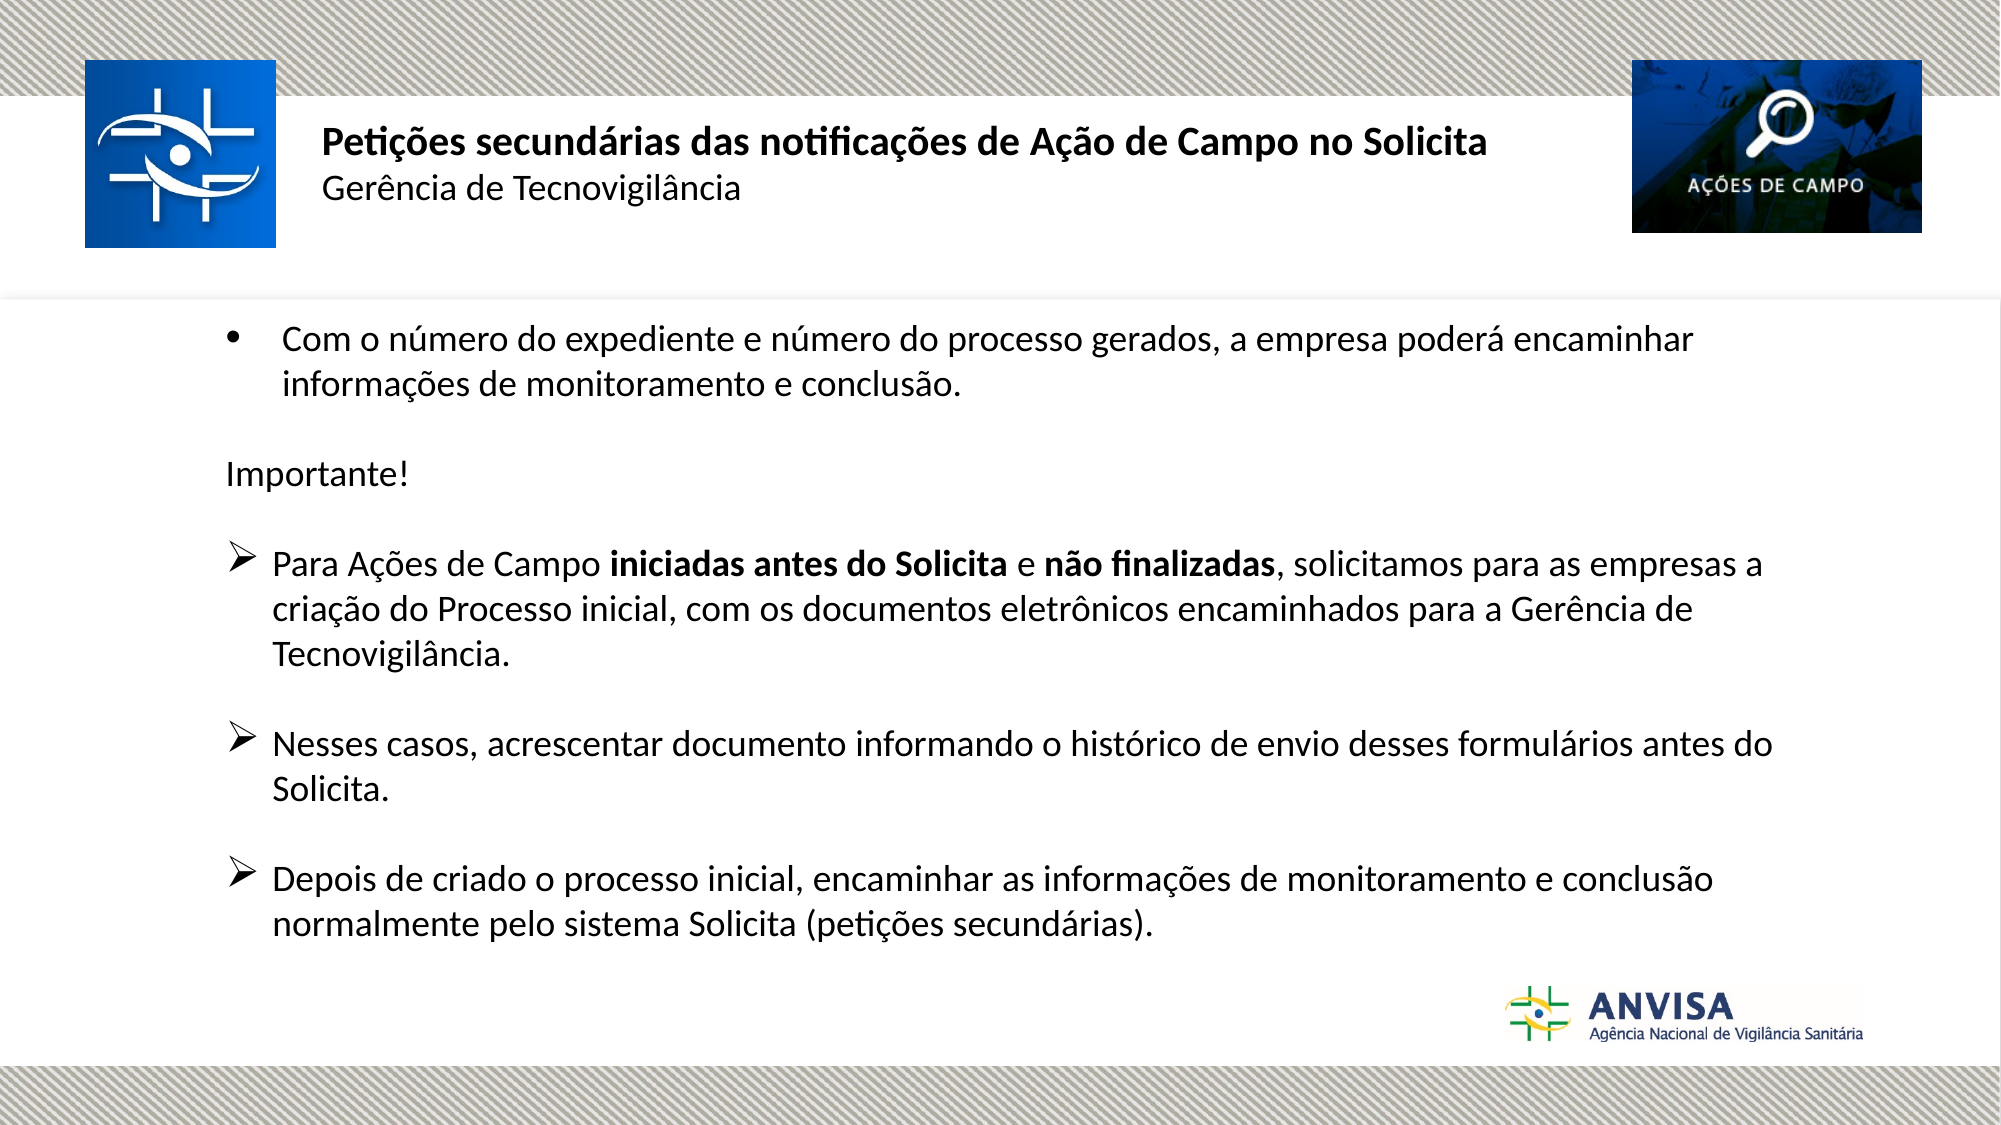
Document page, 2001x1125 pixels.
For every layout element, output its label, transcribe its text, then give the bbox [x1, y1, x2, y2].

picture [1505, 986, 1863, 1042]
text_box Petições secundárias das notificações de Ação de Campo no Solicita Gerência de Tecnovigilância [307, 60, 1527, 216]
picture [0, 0, 2000, 248]
picture [0, 1066, 2000, 1125]
text_box Com o número do expediente e número do processo gerados, a empresa poderá encaminhar informações de monitoramento e conclusão. Importante! Para Ações de Campo iniciadas antes do Solicita e não finalizadas, solicitamos para as empresas a criação do Processo inicial, com os documentos eletrônicos encaminhados para a Gerência de Tecnovigilância. Nesses casos, acrescentar documento informando o histórico de envio desses formulários antes do Solicita. Depois de criado o processo inicial, encaminhar as informações de monitoramento e conclusão normalmente pelo sistema Solicita (petições secundárias). [210, 306, 1811, 997]
